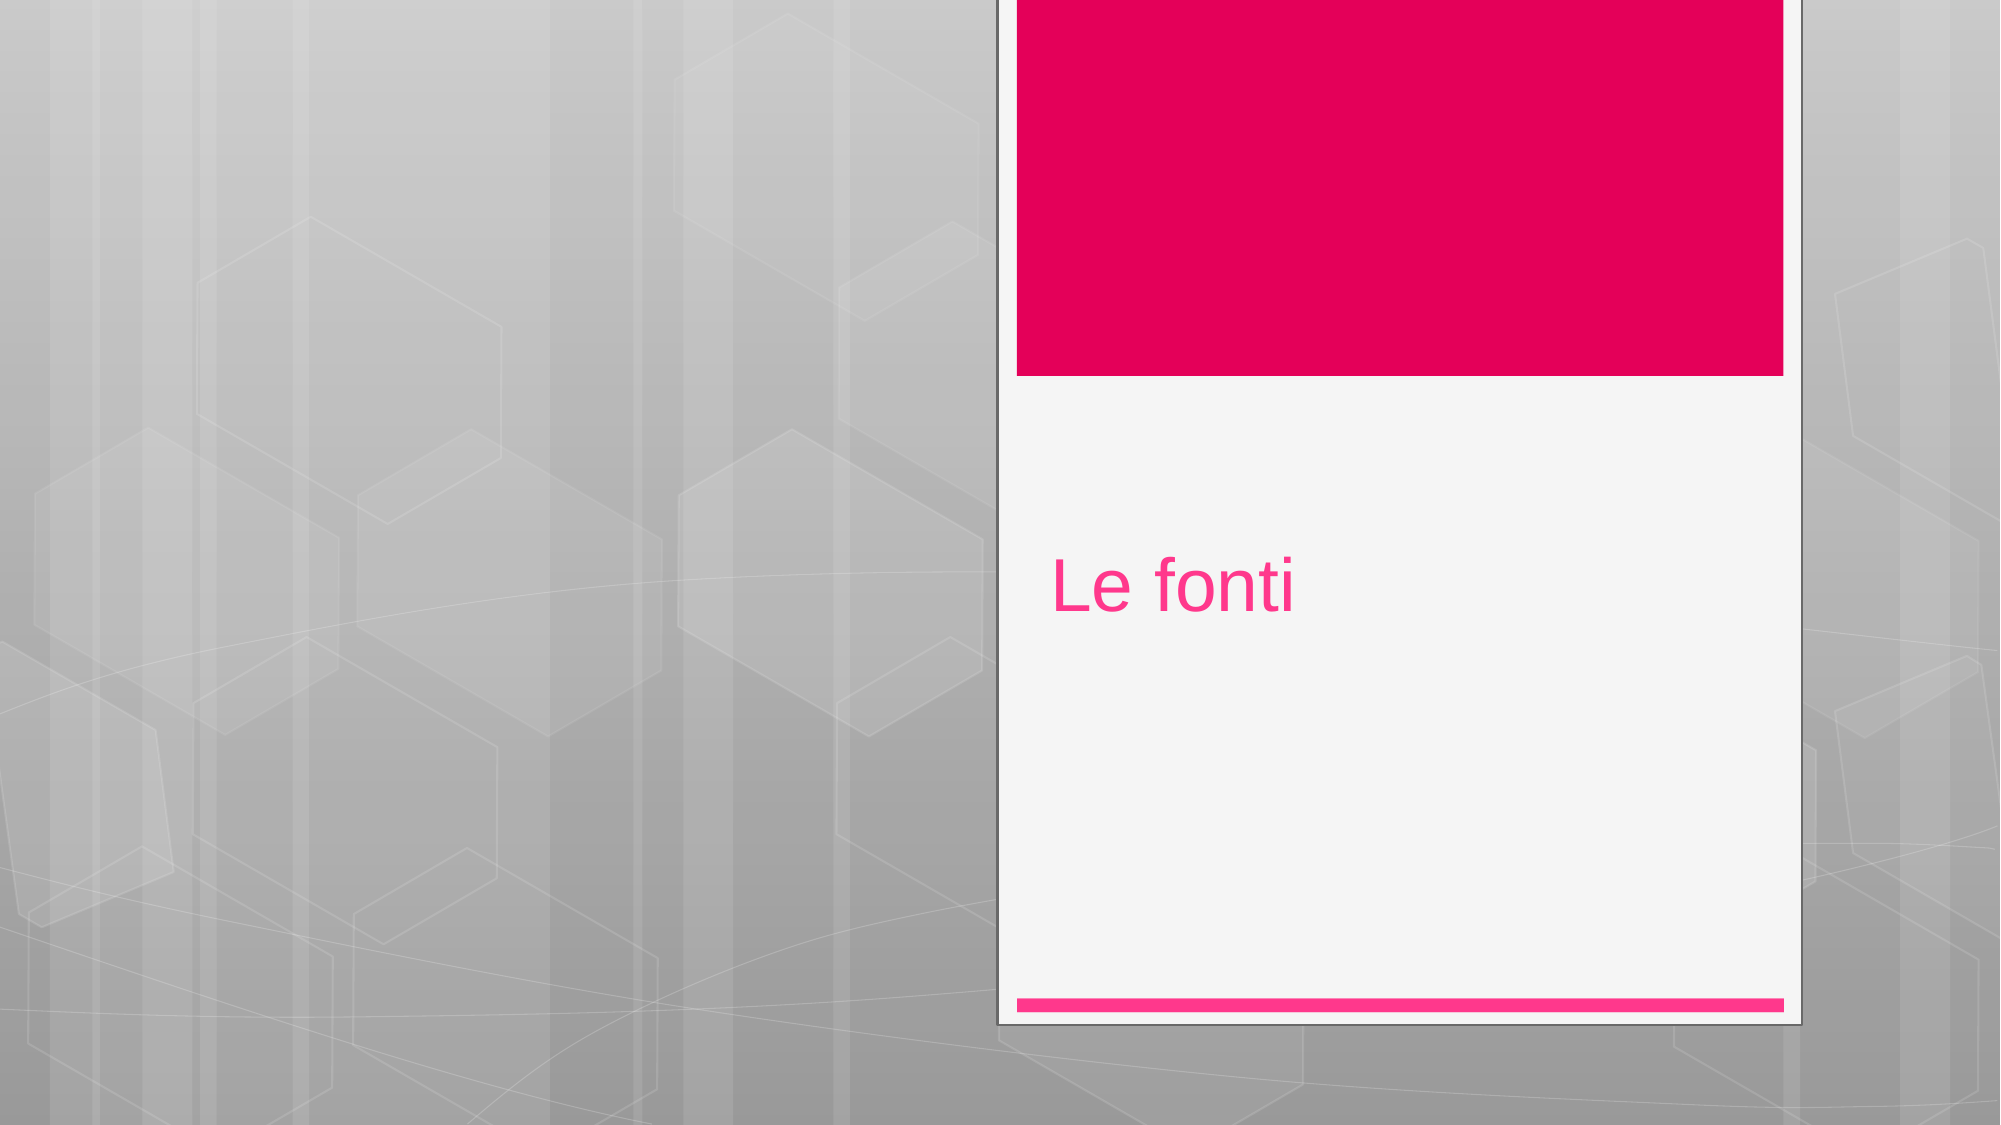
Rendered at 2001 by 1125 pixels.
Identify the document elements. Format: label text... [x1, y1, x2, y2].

title Le fonti [1035, 444, 1760, 724]
